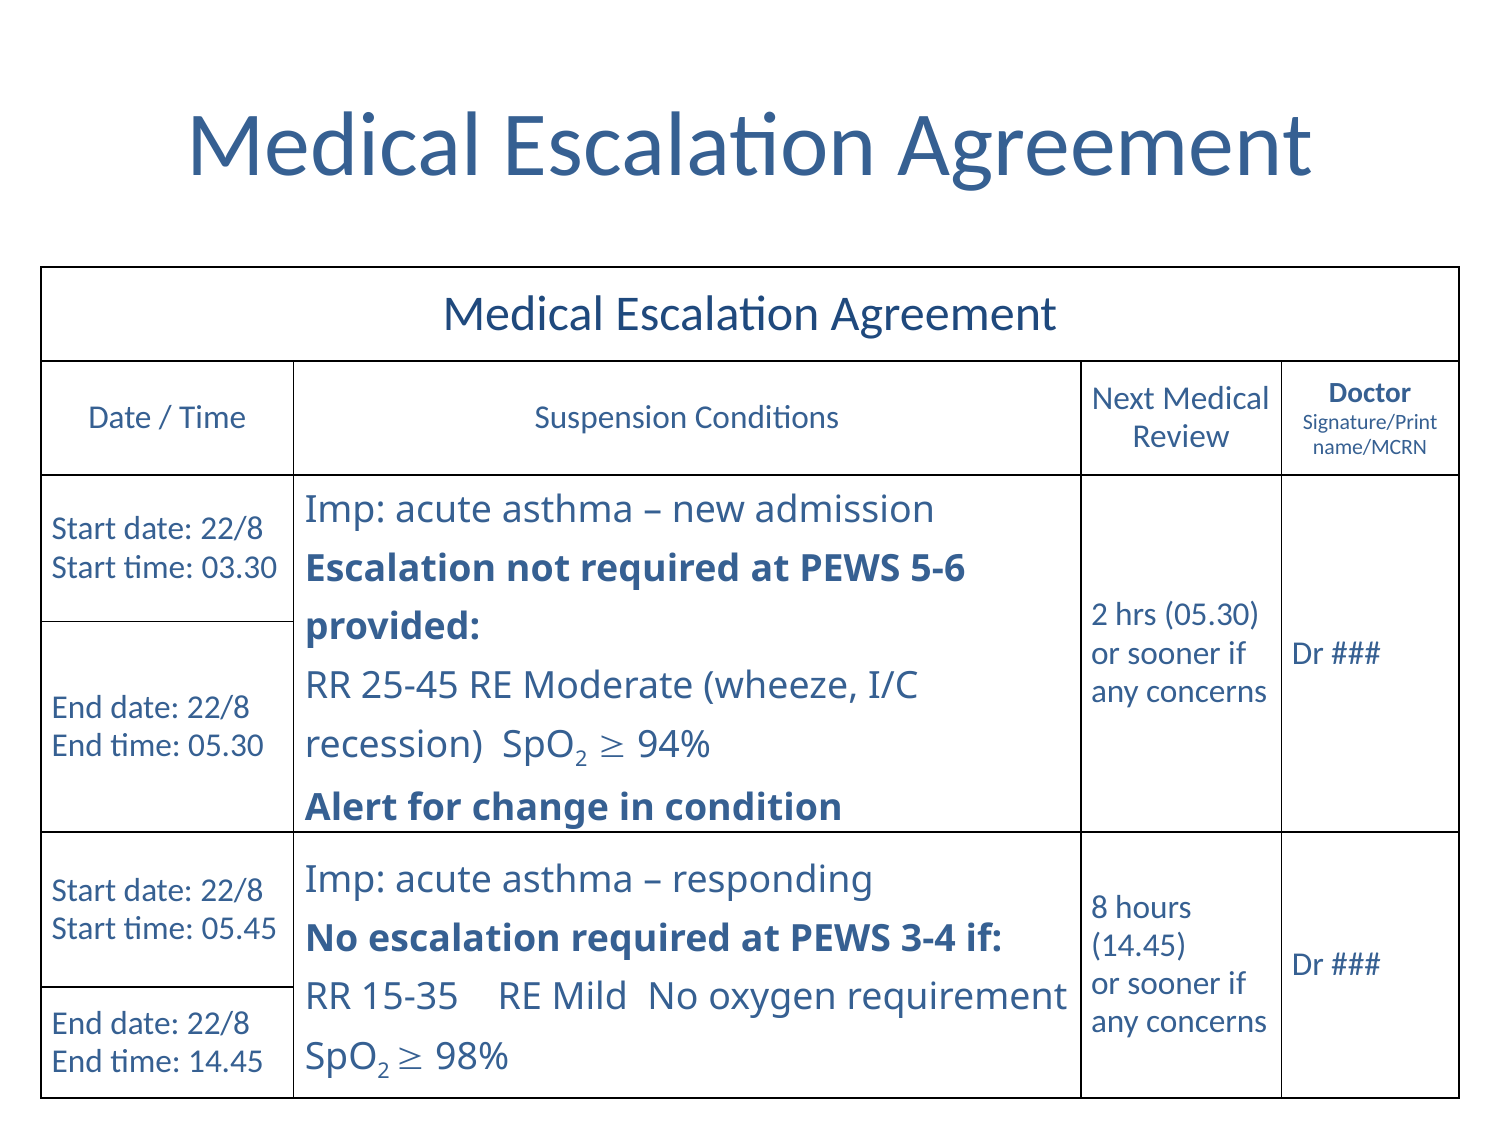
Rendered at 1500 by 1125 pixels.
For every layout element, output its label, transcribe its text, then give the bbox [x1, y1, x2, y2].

table_cell End date: 22/8 End time: 05.30 [42, 622, 293, 831]
table_cell Dr ### [1282, 476, 1458, 831]
title Medical Escalation Agreement [75, 45, 1425, 233]
table_cell 8 hours (14.45) or sooner if any concerns [1082, 833, 1281, 1097]
table_cell End date: 22/8 End time: 14.45 [42, 988, 293, 1097]
table_cell Start date: 22/8 Start time: 05.45 [42, 833, 293, 986]
table_header Medical Escalation Agreement [42, 268, 1458, 360]
table_cell Suspension Conditions [294, 362, 1080, 474]
table_cell Date / Time [42, 362, 293, 474]
table_cell Dr ### [1282, 833, 1458, 1097]
table_cell Imp: acute asthma – new admission Escalation not required at PEWS 5-6 provided: RR 25-45 RE Moderate (wheeze, I/C recession) SpO2  94% Alert for change in condition [294, 476, 1080, 831]
table_cell 2 hrs (05.30) or sooner if any concerns [1082, 476, 1281, 831]
table_cell Next Medical Review [1082, 362, 1281, 474]
table_cell Doctor Signature/Print name/MCRN [1282, 362, 1458, 474]
table_cell Start date: 22/8 Start time: 03.30 [42, 476, 293, 621]
table_cell Imp: acute asthma – responding No escalation required at PEWS 3-4 if: RR 15-35 RE Mild No oxygen requirement SpO2  98% [294, 833, 1080, 1097]
